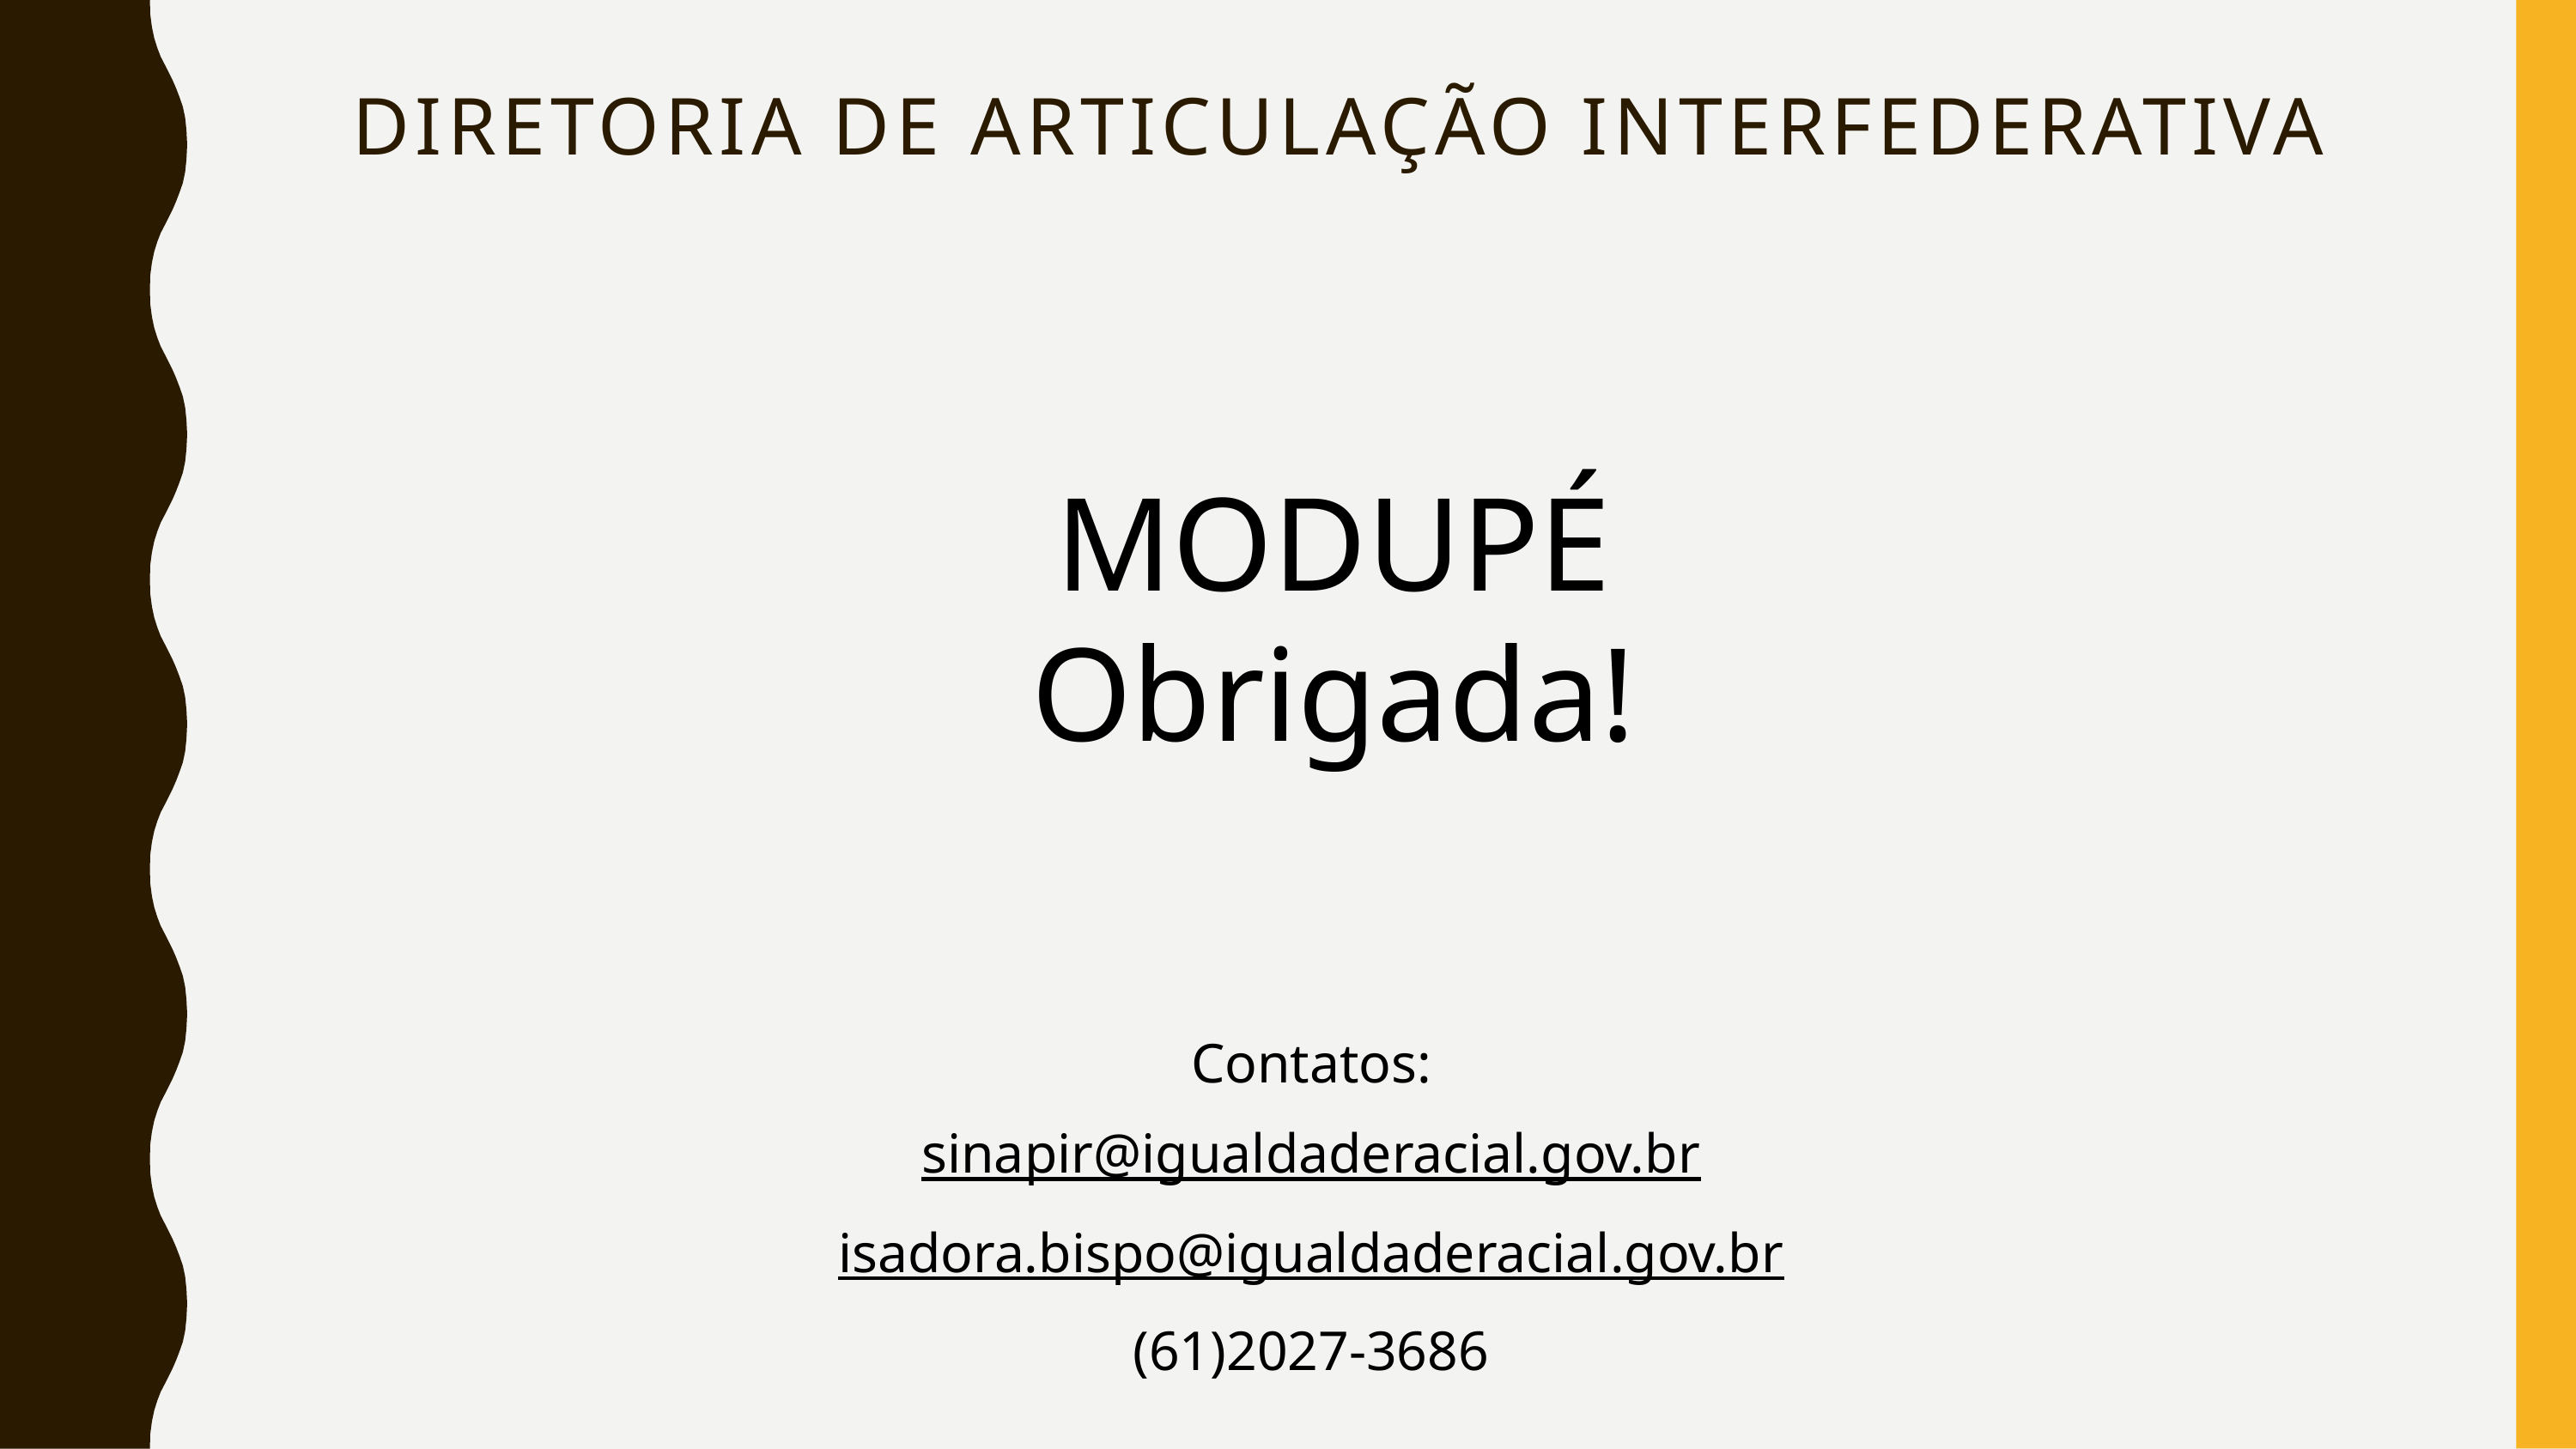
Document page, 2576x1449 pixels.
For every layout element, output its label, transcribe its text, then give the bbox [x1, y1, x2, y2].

list Contatos: sinapir@igualdaderacial.gov.br isadora.bispo@igualdaderacial.gov.br (61)2027-3686 [236, 1016, 2387, 1449]
text_box MODUPÉ Obrigada! [719, 542, 1948, 1016]
title Diretoria de articulação interfederativa [264, 81, 2415, 397]
